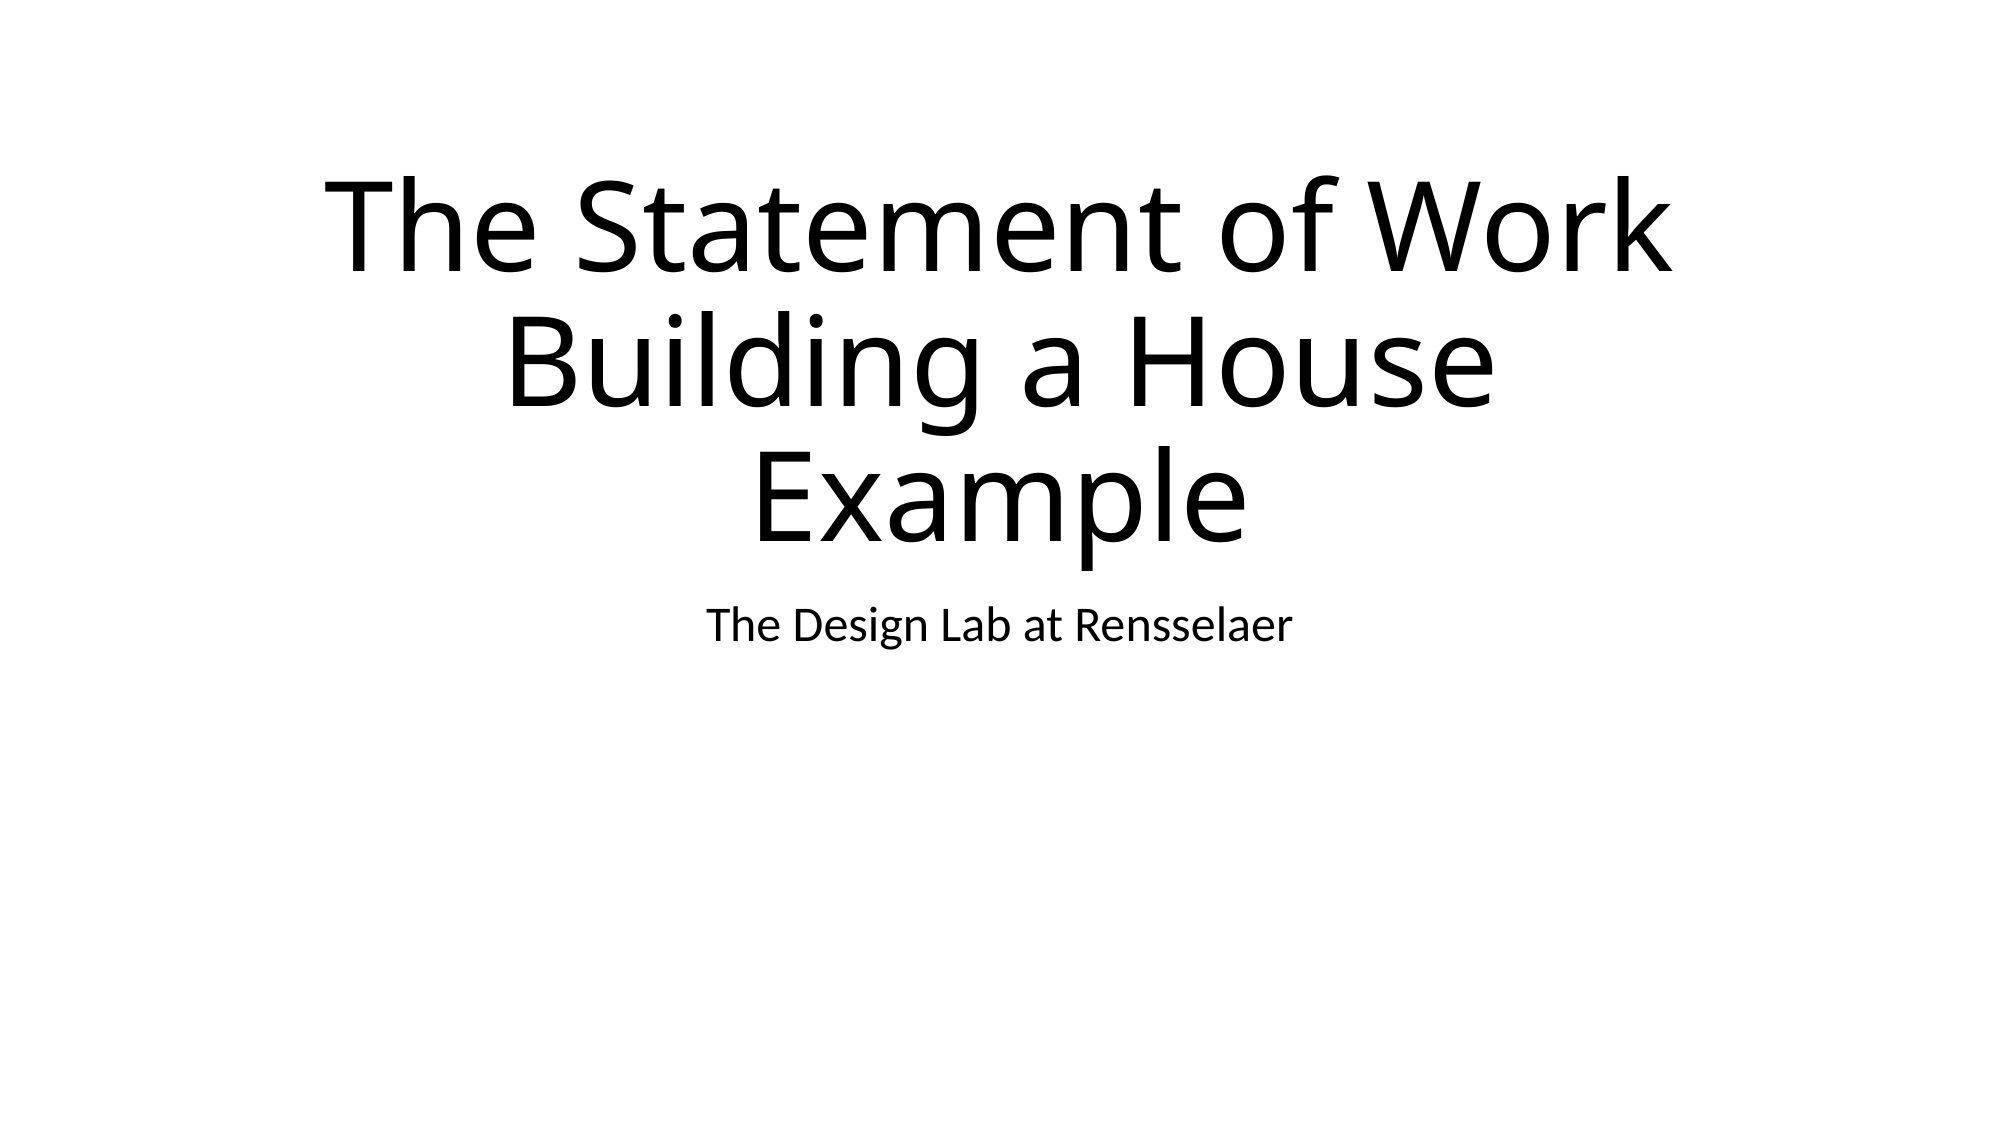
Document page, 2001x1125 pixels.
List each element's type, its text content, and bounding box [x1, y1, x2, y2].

title The Statement of Work Building a House Example [249, 184, 1750, 576]
subtitle The Design Lab at Rensselaer [249, 590, 1750, 863]
